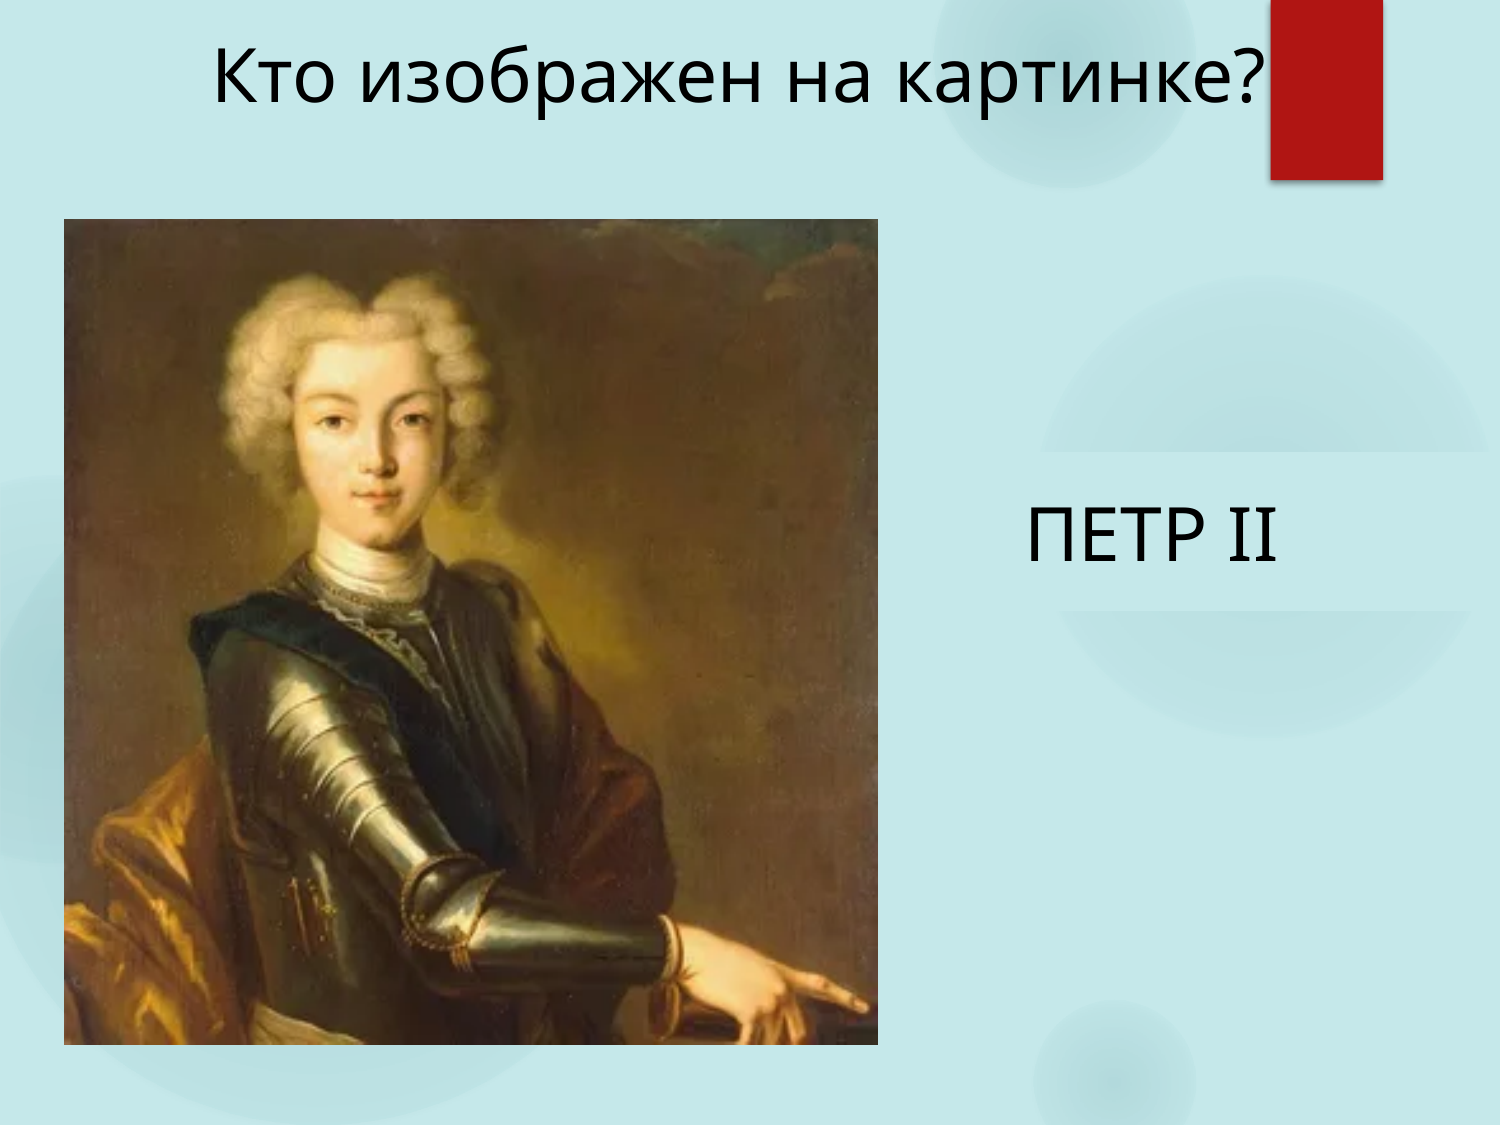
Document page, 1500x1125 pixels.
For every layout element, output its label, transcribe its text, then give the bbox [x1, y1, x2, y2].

text_box ПЕТР II [883, 452, 1500, 611]
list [64, 219, 878, 1045]
title Кто изображен на картинке? [196, 19, 1410, 142]
